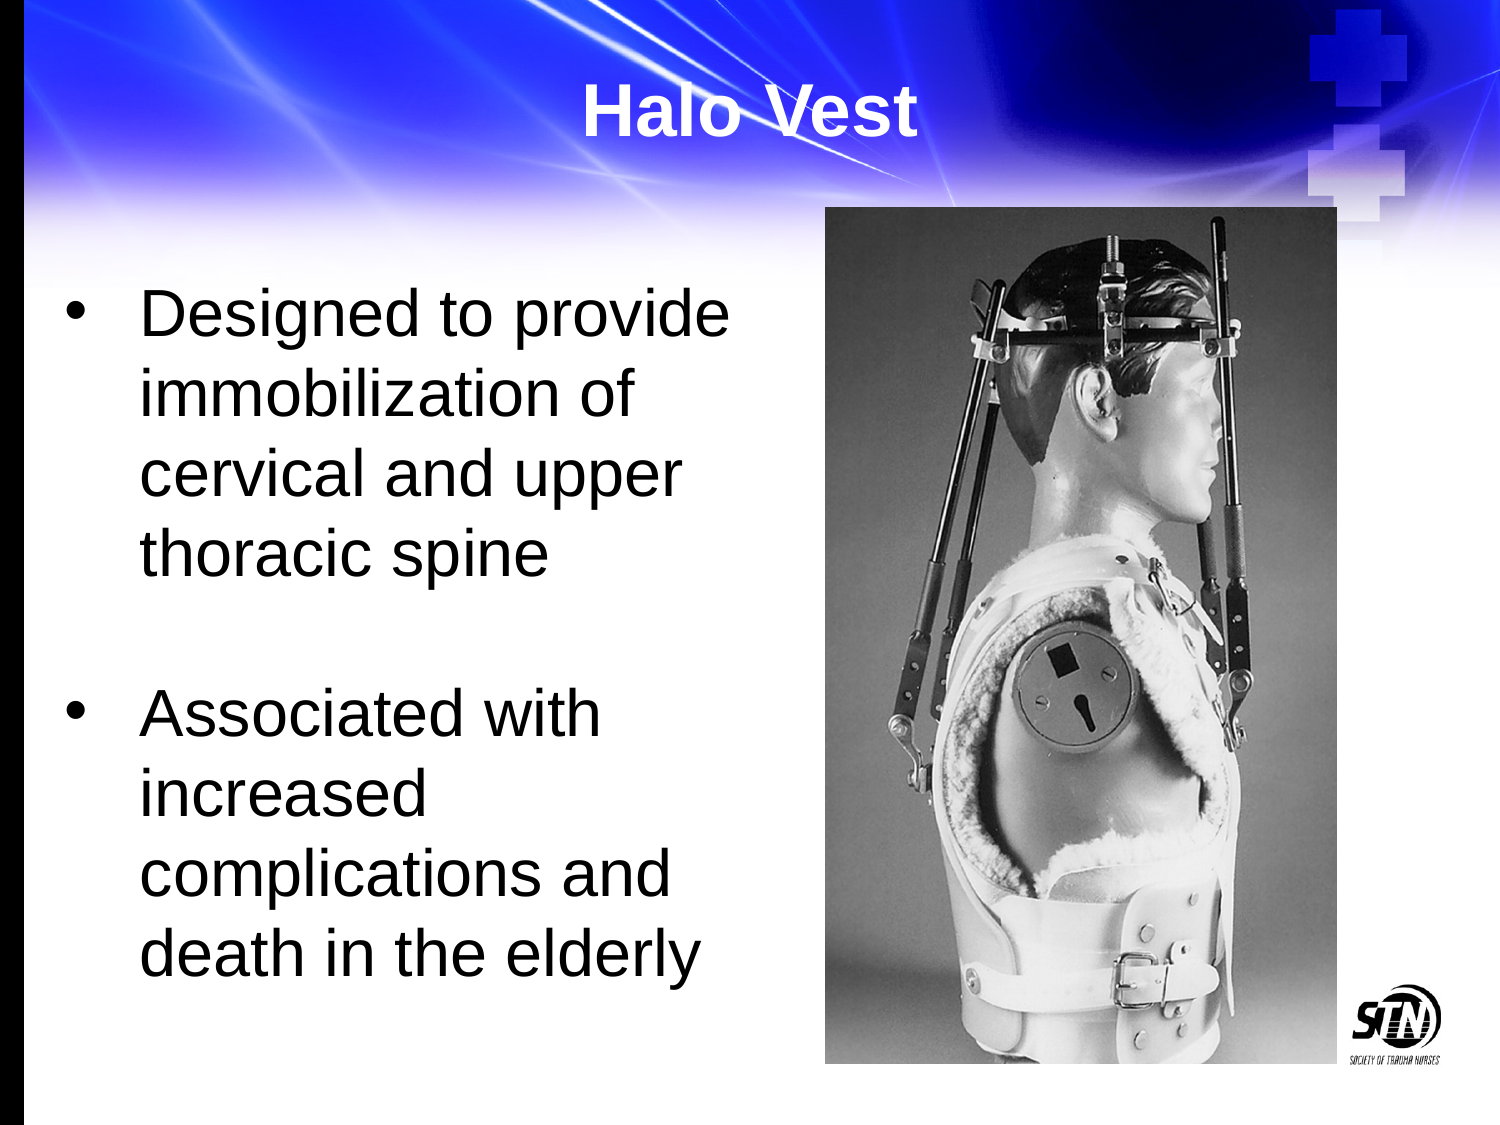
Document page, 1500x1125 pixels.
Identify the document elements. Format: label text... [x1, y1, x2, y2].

title Halo Vest [150, 37, 1350, 175]
text_box Designed to provide immobilization of cervical and upper thoracic spine Associated with increased complications and death in the elderly [50, 262, 763, 997]
picture [0, 0, 1500, 1125]
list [824, 207, 1337, 1064]
